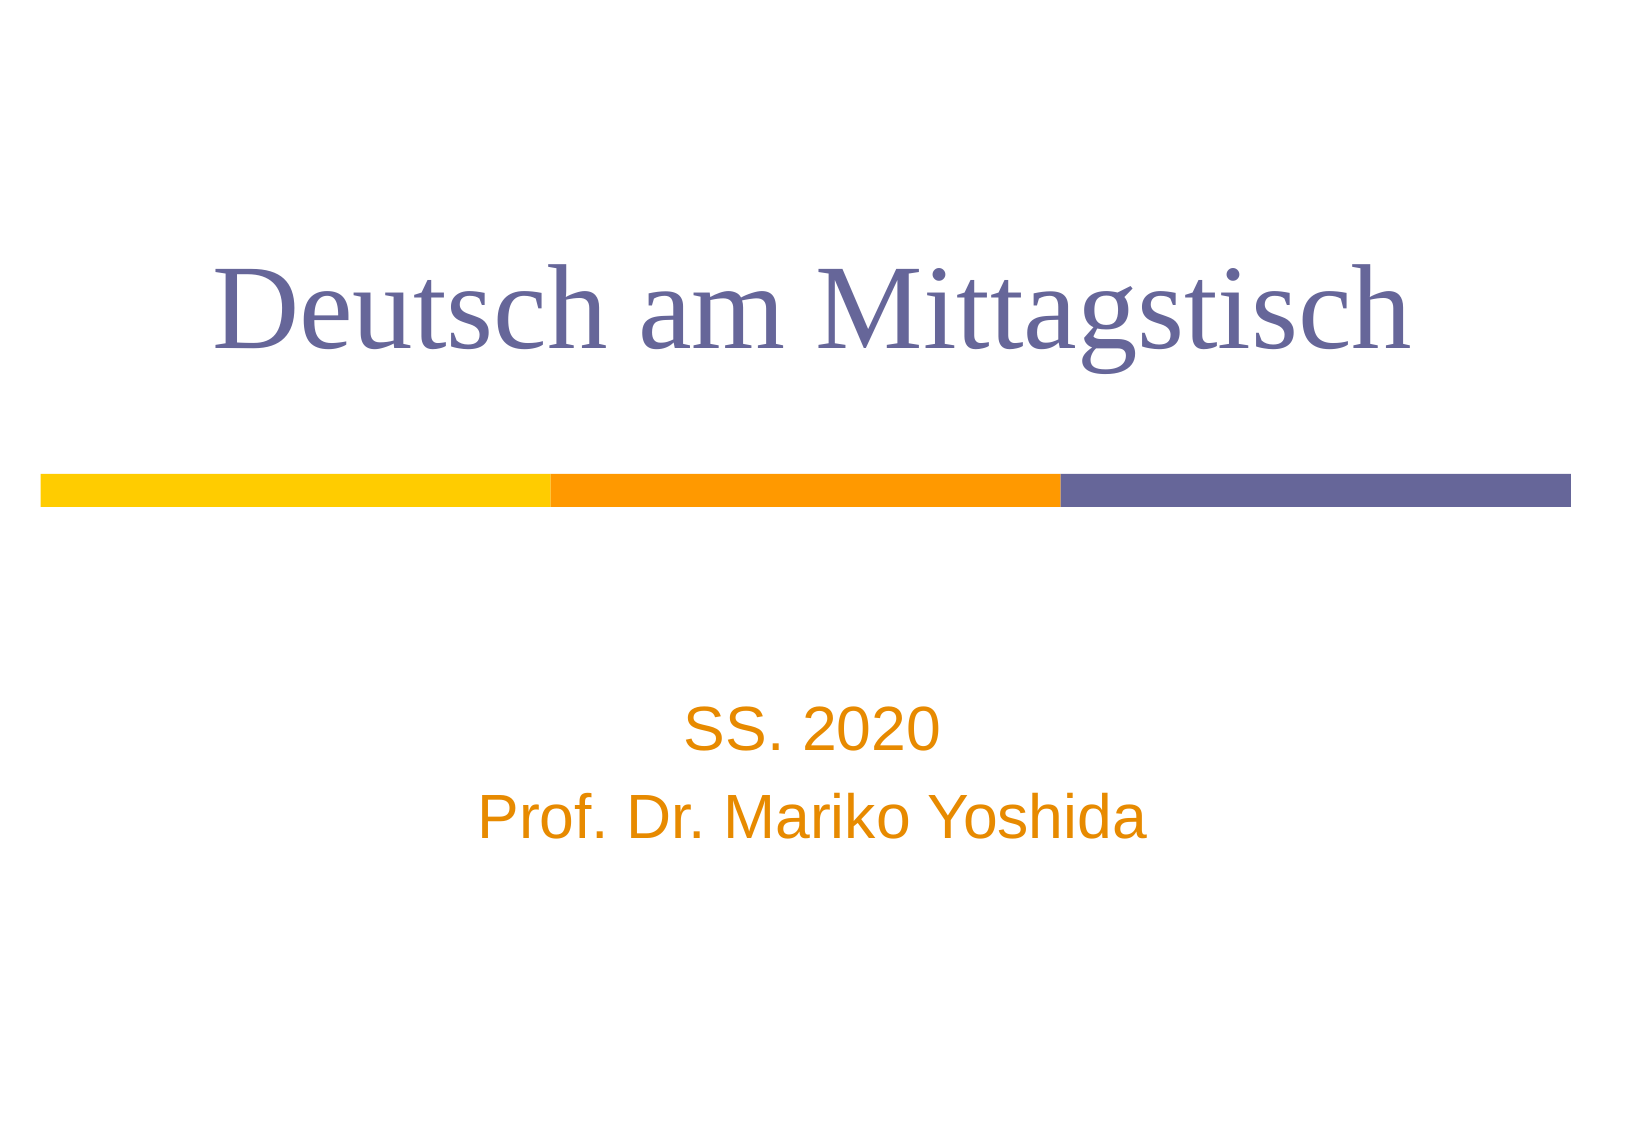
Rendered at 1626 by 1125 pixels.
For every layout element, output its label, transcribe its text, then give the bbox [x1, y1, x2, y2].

subtitle SS. 2020 Prof. Dr. Mariko Yoshida [243, 680, 1382, 899]
title Deutsch am Mittagstisch [121, 112, 1504, 462]
